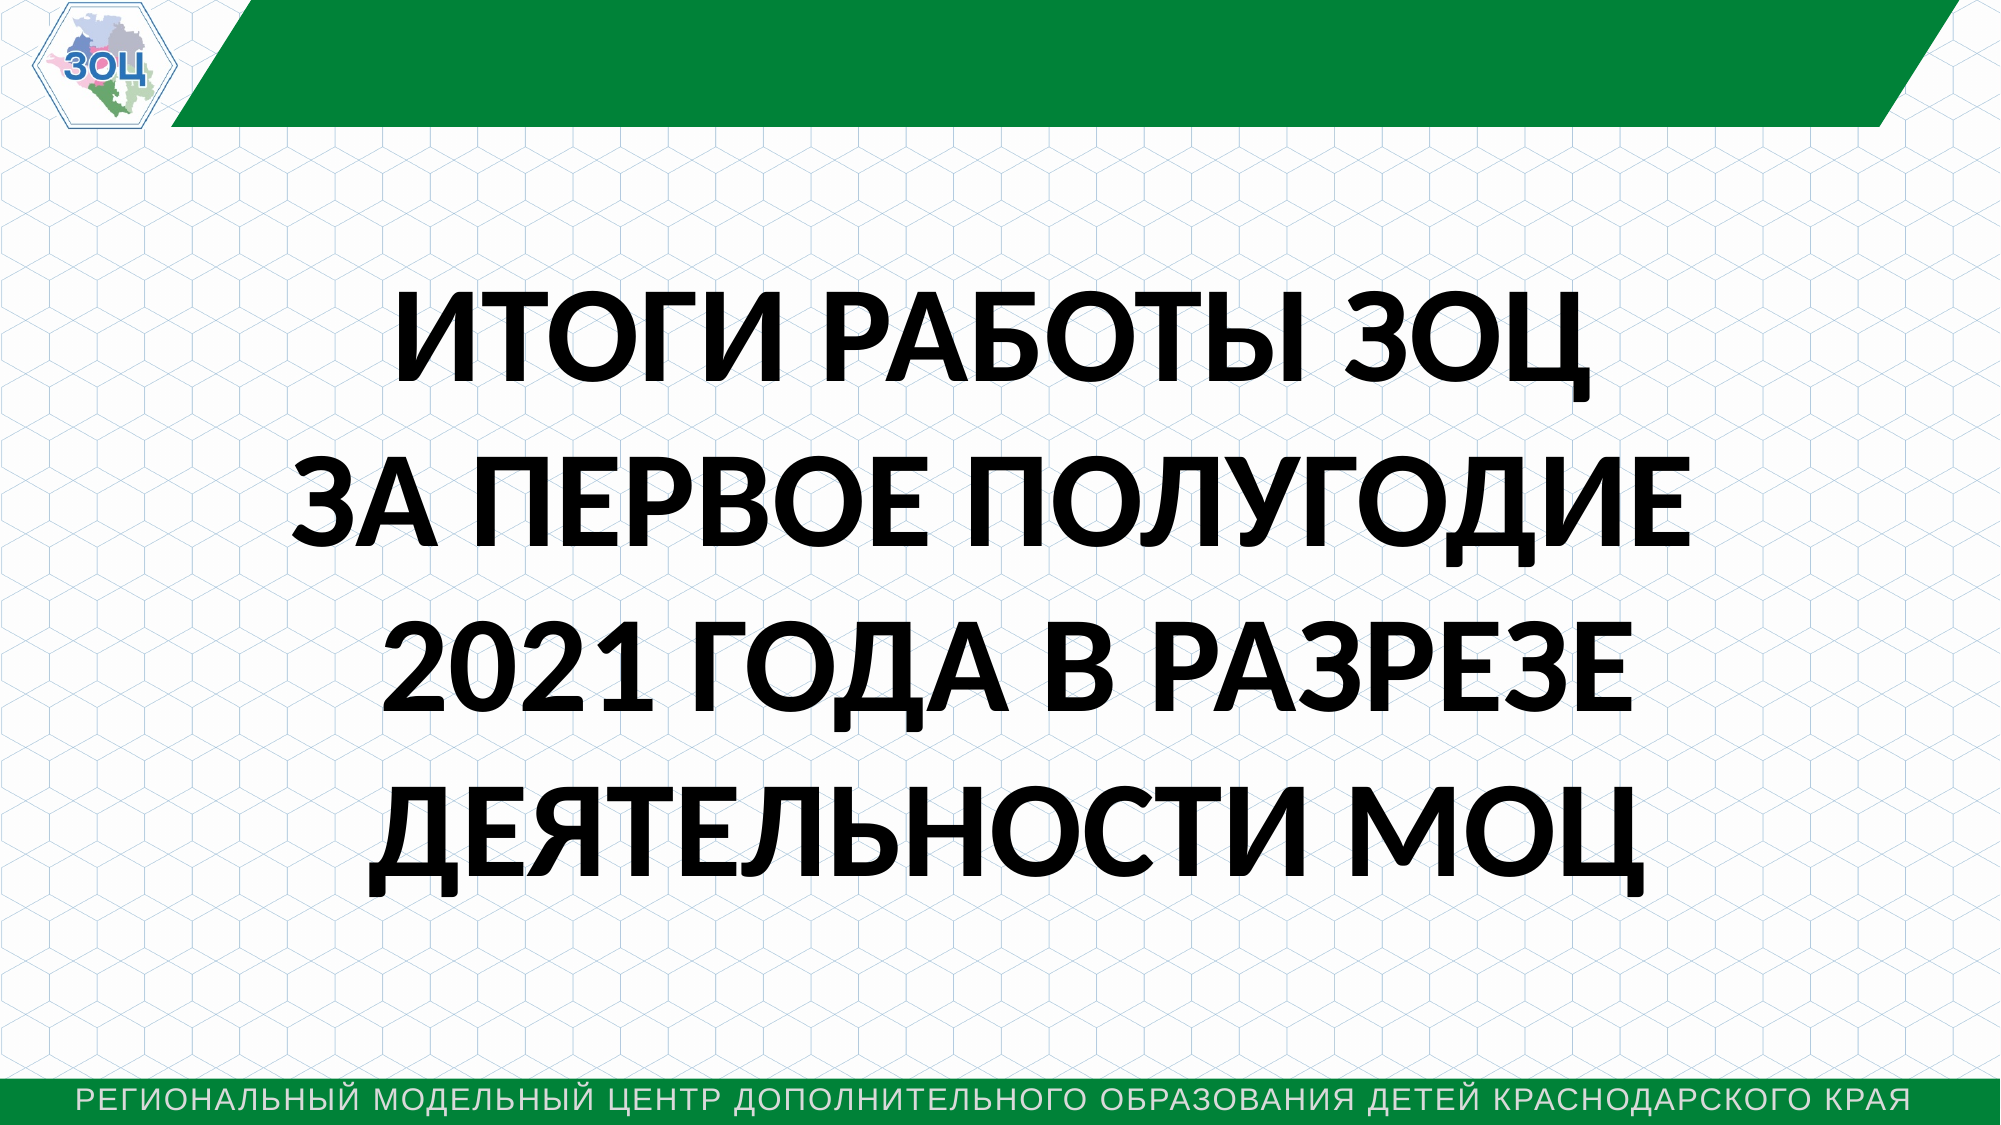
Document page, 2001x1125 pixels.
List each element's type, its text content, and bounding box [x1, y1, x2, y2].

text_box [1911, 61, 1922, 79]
text_box [68, 12, 1897, 138]
text_box [243, 0, 1960, 99]
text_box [0, 1071, 2000, 1125]
text_box ИТОГИ РАБОТЫ ЗОЦ ЗА ПЕРВОЕ ПОЛУГОДИЕ 2021 ГОДА В РАЗРЕЗЕ ДЕЯТЕЛЬНОСТИ МОЦ [94, 511, 1923, 637]
picture [0, 0, 2001, 1125]
